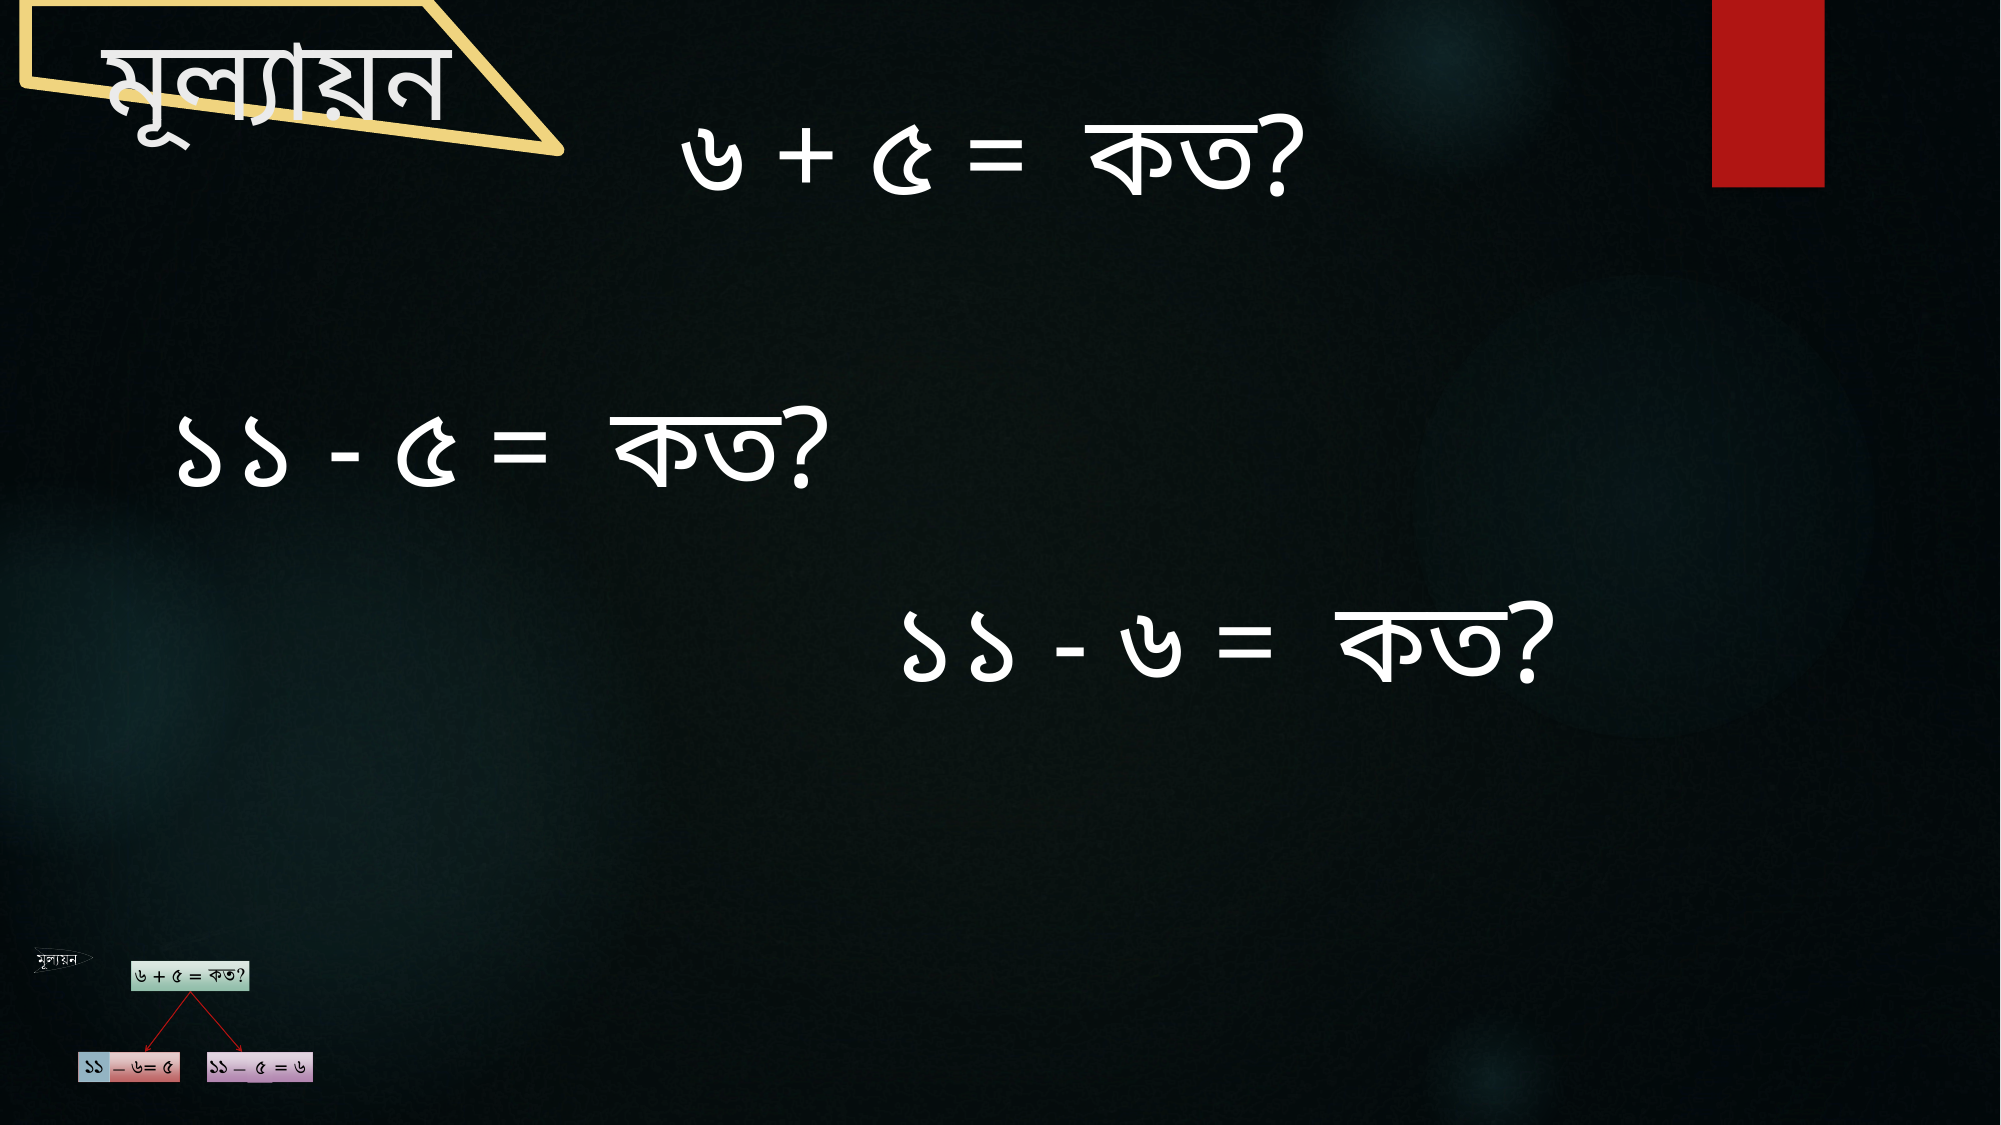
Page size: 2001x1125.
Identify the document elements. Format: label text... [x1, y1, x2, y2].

picture [0, 0, 2001, 1125]
text_box ৬ + ৫ = কত? [664, 75, 1693, 226]
text_box মূল্যায়ন [25, 0, 559, 150]
text_box ১১ - ৫ = কত? [150, 367, 1179, 518]
text_box ১১ - ৬ = কত? [875, 562, 1904, 713]
